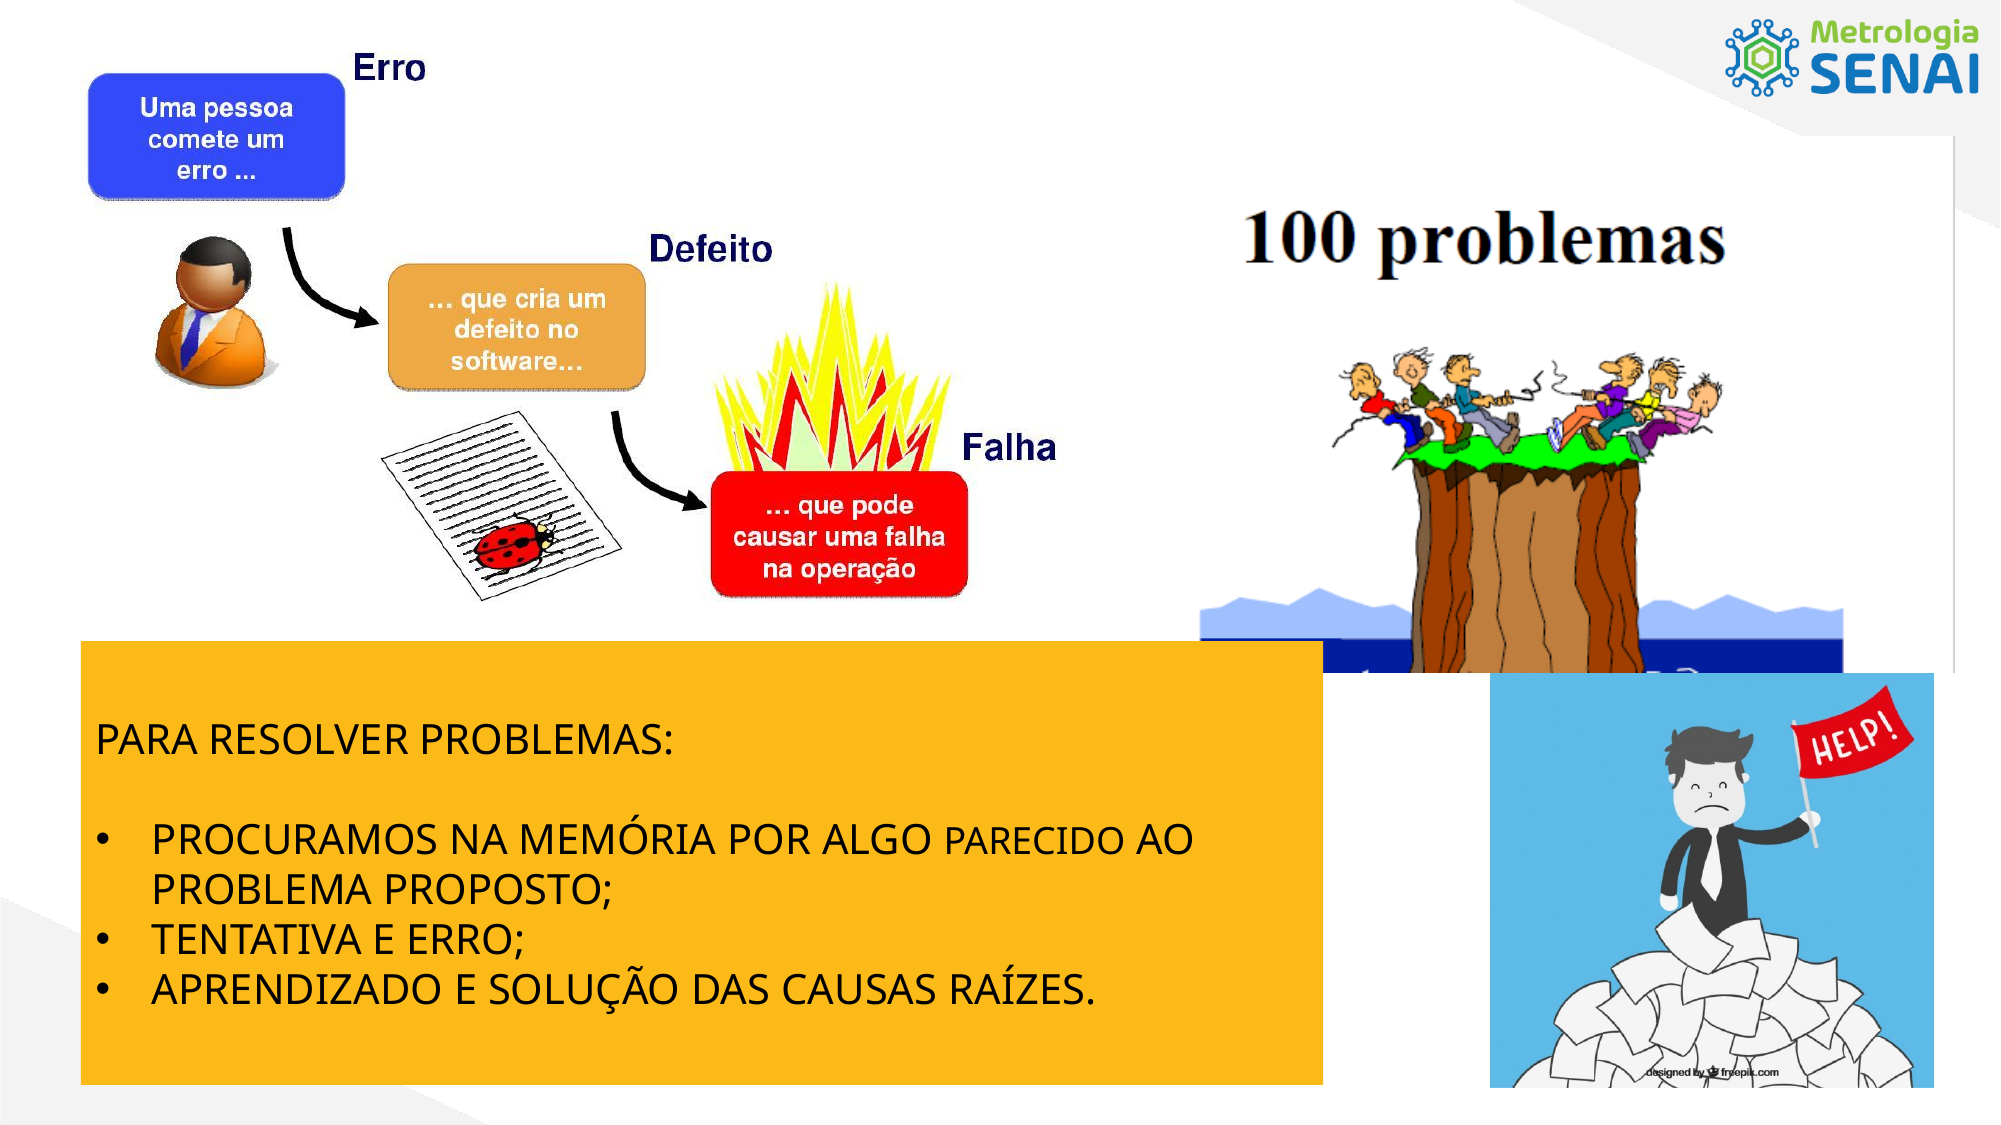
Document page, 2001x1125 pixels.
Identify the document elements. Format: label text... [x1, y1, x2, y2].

picture [0, 0, 2000, 1125]
text_box PARA RESOLVER PROBLEMAS: PROCURAMOS NA MEMÓRIA POR ALGO PARECIDO AO PROBLEMA PROPOSTO; TENTATIVA E ERRO; APRENDIZADO E SOLUÇÃO DAS CAUSAS RAÍZES. [80, 640, 1324, 1086]
